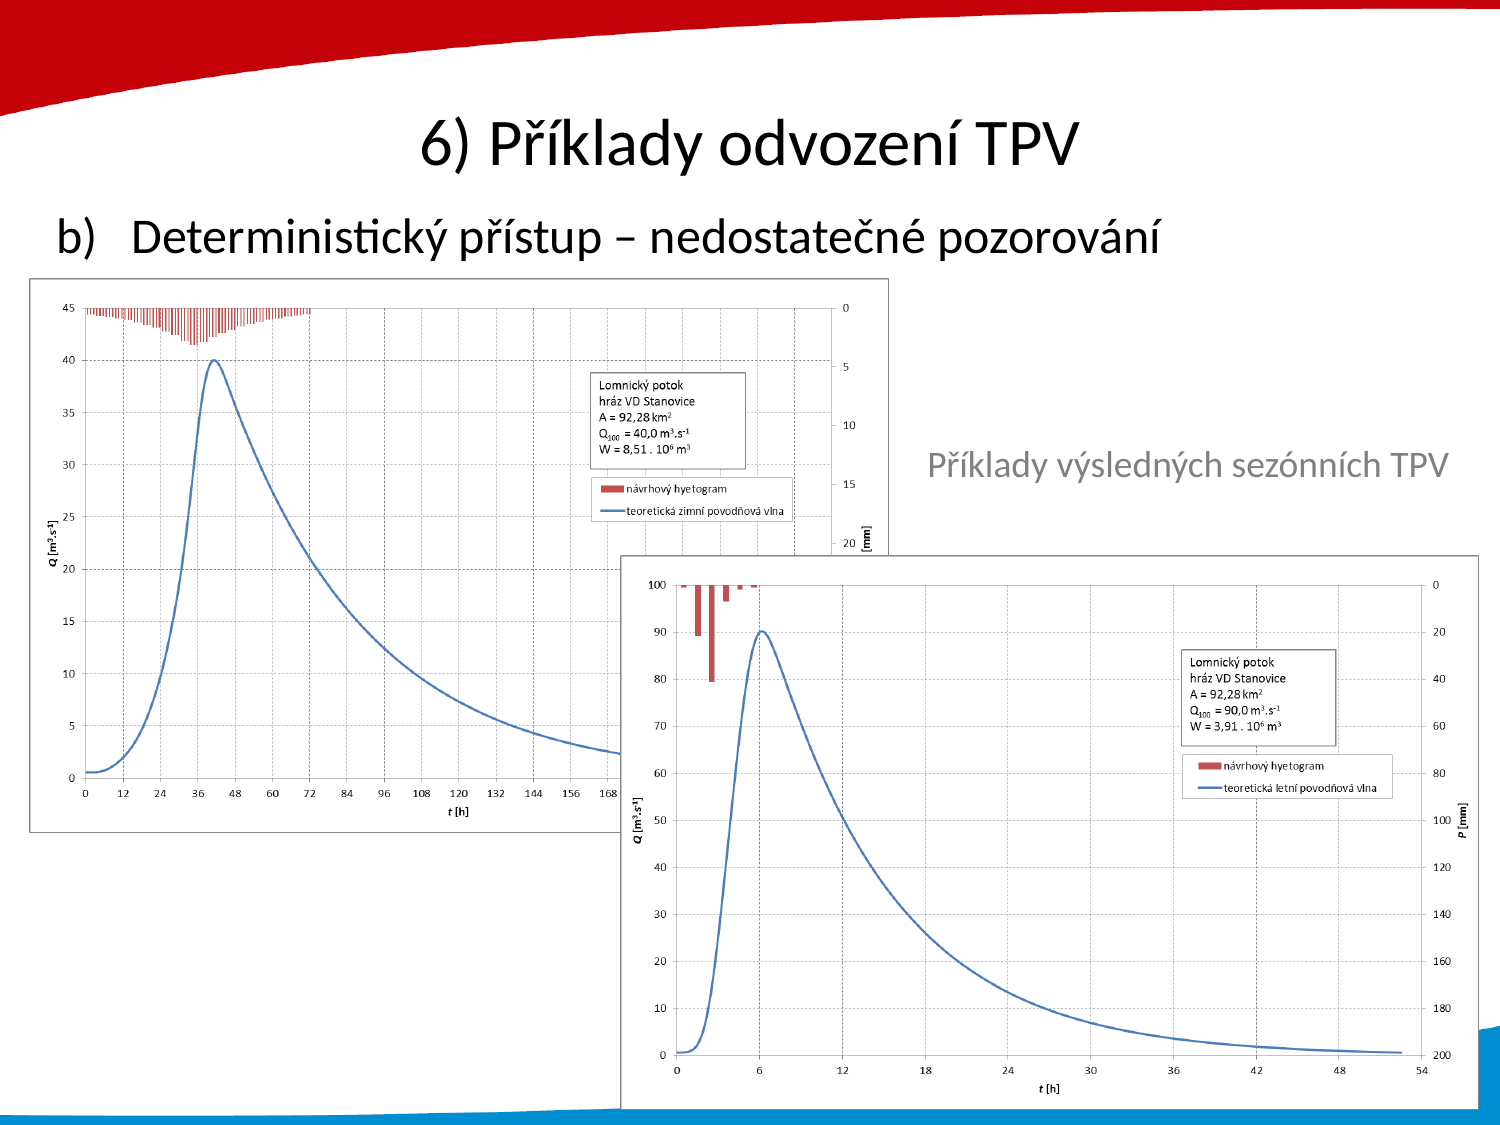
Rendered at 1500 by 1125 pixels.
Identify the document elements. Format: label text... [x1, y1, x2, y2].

title 6) Příklady odvození TPV [75, 45, 1425, 196]
picture [0, 0, 1500, 1115]
list Deterministický přístup – nedostatečné pozorování [41, 196, 1483, 303]
text_box Příklady výsledných sezónních TPV [912, 432, 1476, 493]
